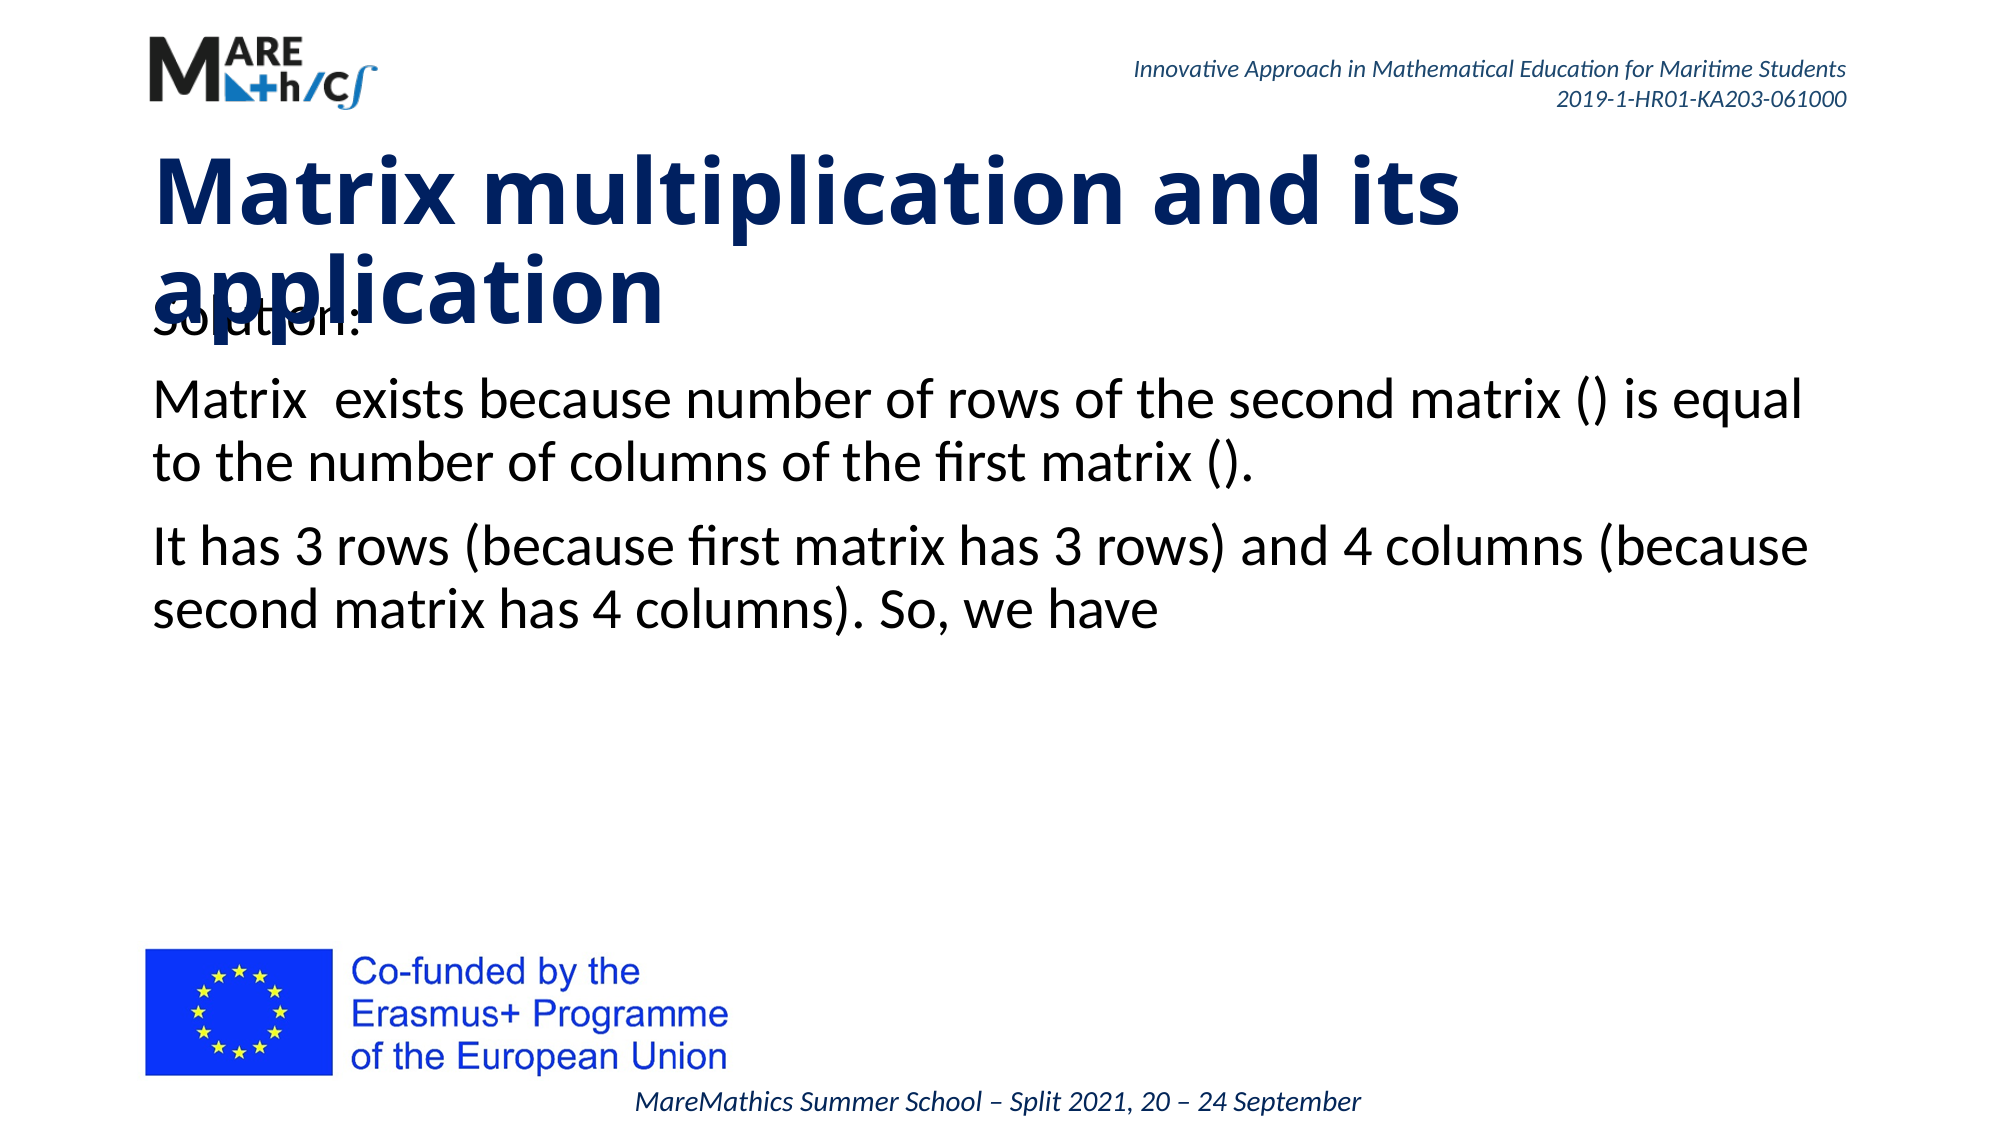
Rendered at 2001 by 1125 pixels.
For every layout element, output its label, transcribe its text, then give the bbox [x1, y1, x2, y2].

title Matrix multiplication and its application [137, 137, 1863, 278]
picture [149, 36, 378, 110]
picture [137, 930, 783, 1100]
